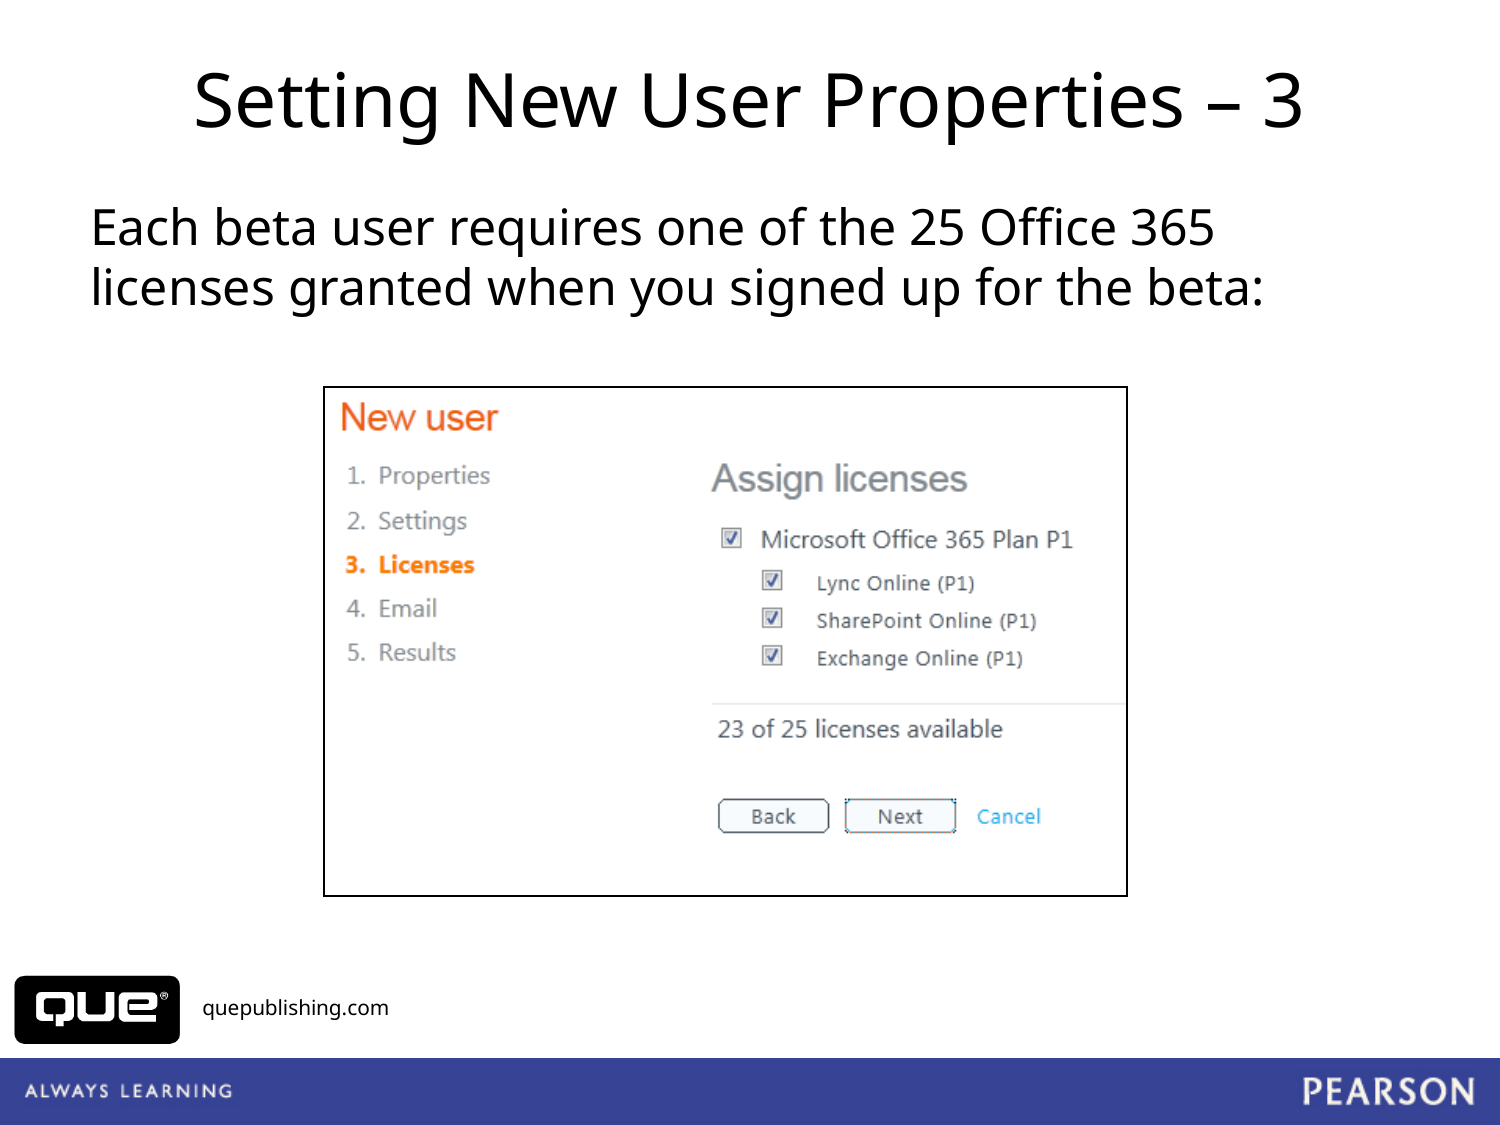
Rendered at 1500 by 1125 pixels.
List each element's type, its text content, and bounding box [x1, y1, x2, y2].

picture [324, 387, 1127, 896]
title Setting New User Properties – 3 [75, 45, 1425, 150]
picture [0, 1058, 1500, 1125]
list Each beta user requires one of the 25 Office 365 licenses granted when you signed up for the beta: [75, 187, 1425, 313]
picture [12, 974, 182, 1045]
